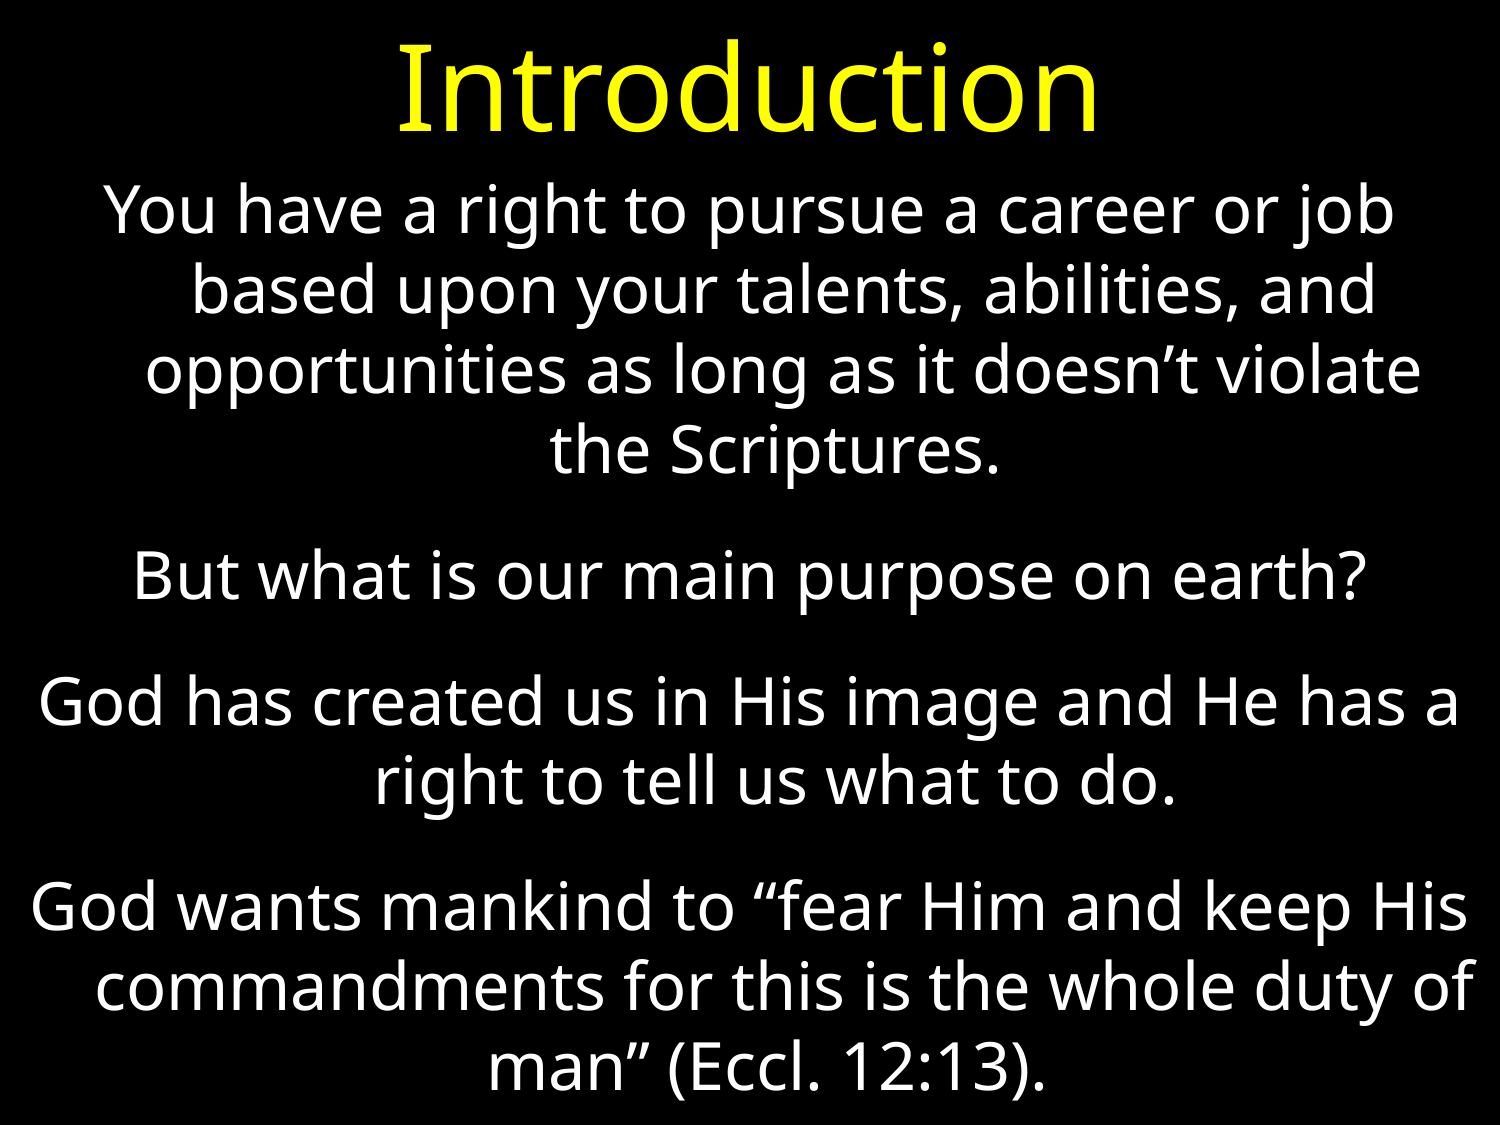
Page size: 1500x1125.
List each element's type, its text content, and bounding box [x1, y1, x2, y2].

title Introduction [0, 0, 1500, 156]
list You have a right to pursue a career or job based upon your talents, abilities, and opportunities as long as it doesn’t violate the Scriptures. But what is our main purpose on earth? God has created us in His image and He has a right to tell us what to do. God wants mankind to “fear Him and keep His commandments for this is the whole duty of man” (Eccl. 12:13). [0, 156, 1500, 1125]
